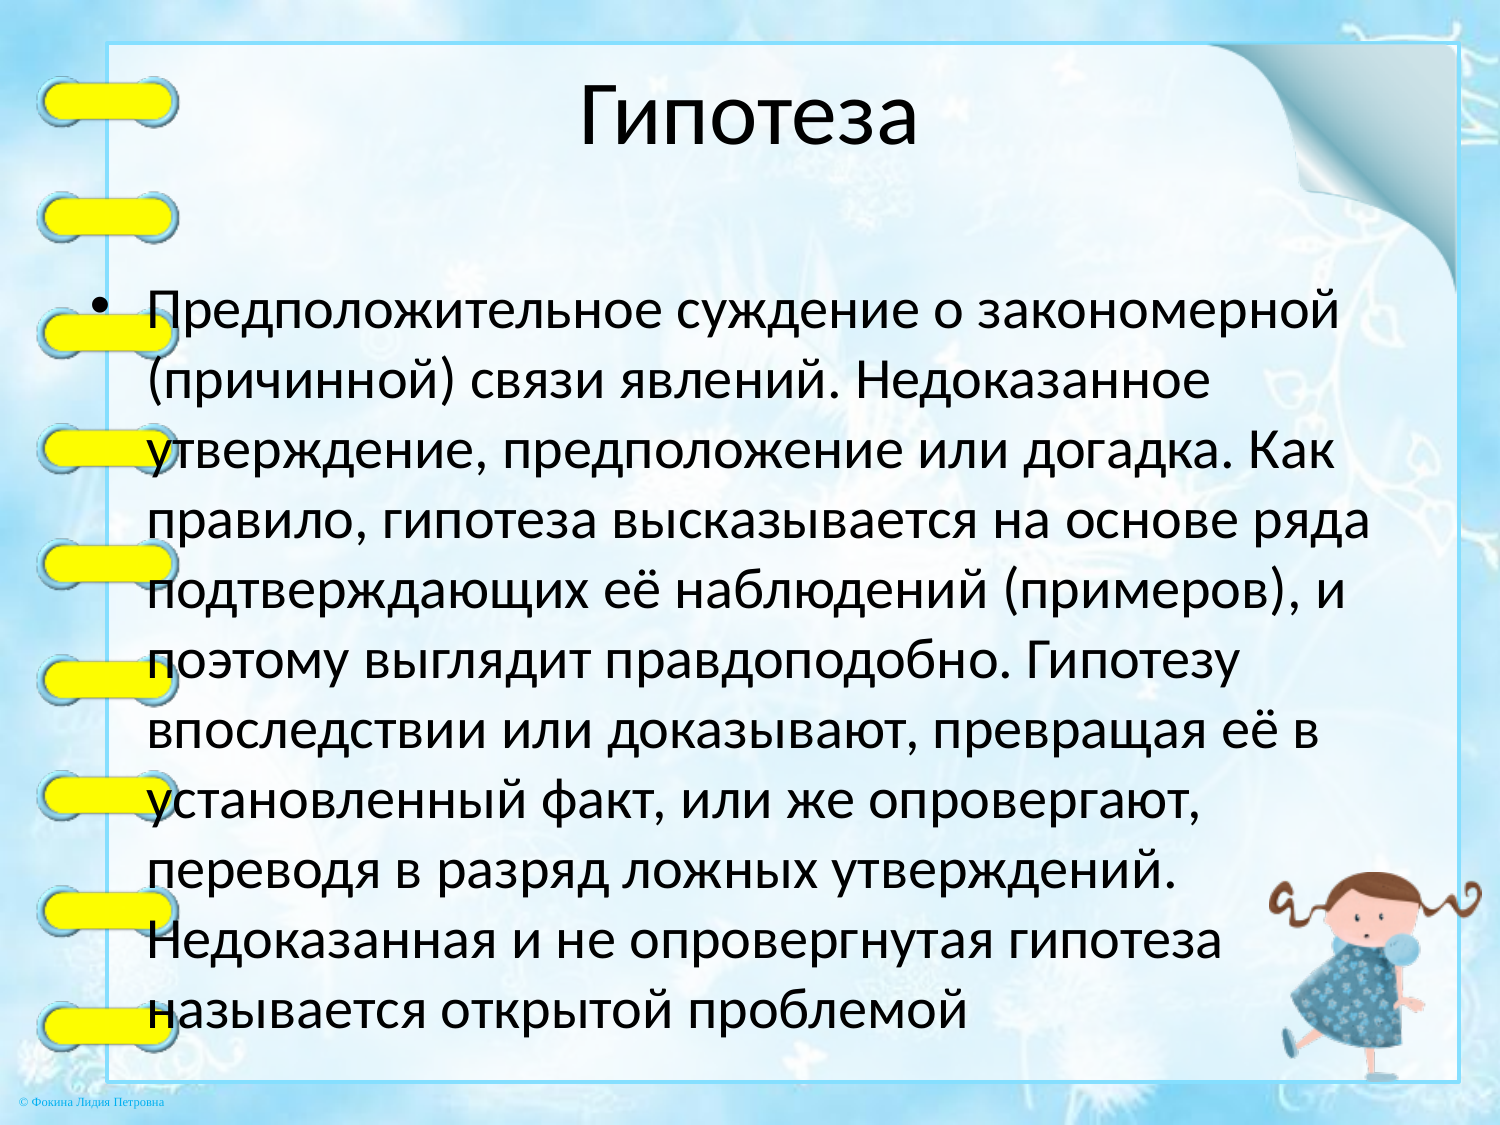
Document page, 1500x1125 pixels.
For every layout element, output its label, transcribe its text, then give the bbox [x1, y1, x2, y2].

list Предположительное суждение о закономерной (причинной) связи явлений. Недоказанное утверждение, предположение или догадка. Как правило, гипотеза высказывается на основе ряда подтверждающих её наблюдений (примеров), и поэтому выглядит правдоподобно. Гипотезу впоследствии или доказывают, превращая её в установленный факт, или же опровергают, переводя в разряд ложных утверждений. Недоказанная и не опровергнутая гипотеза называется открытой проблемой [75, 262, 1425, 1005]
picture [0, 0, 1500, 1125]
title Гипотеза [75, 45, 1425, 233]
